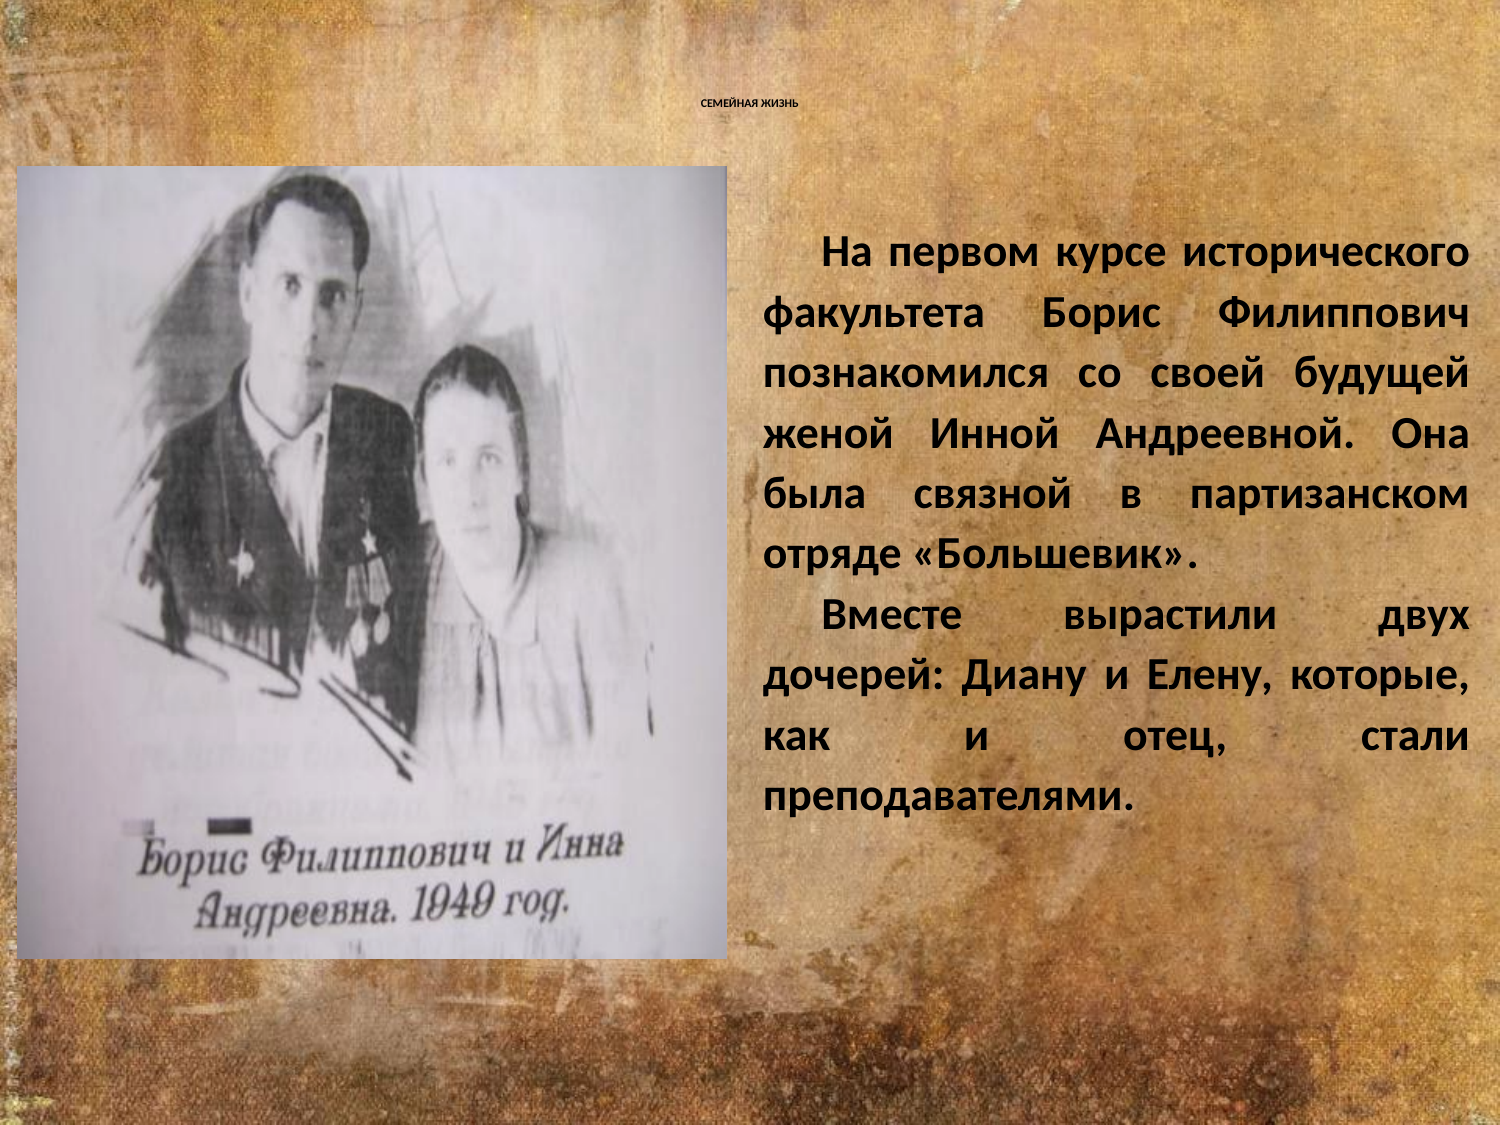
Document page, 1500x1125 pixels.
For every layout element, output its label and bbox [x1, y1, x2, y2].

list [17, 166, 727, 959]
picture [0, 0, 1500, 1125]
